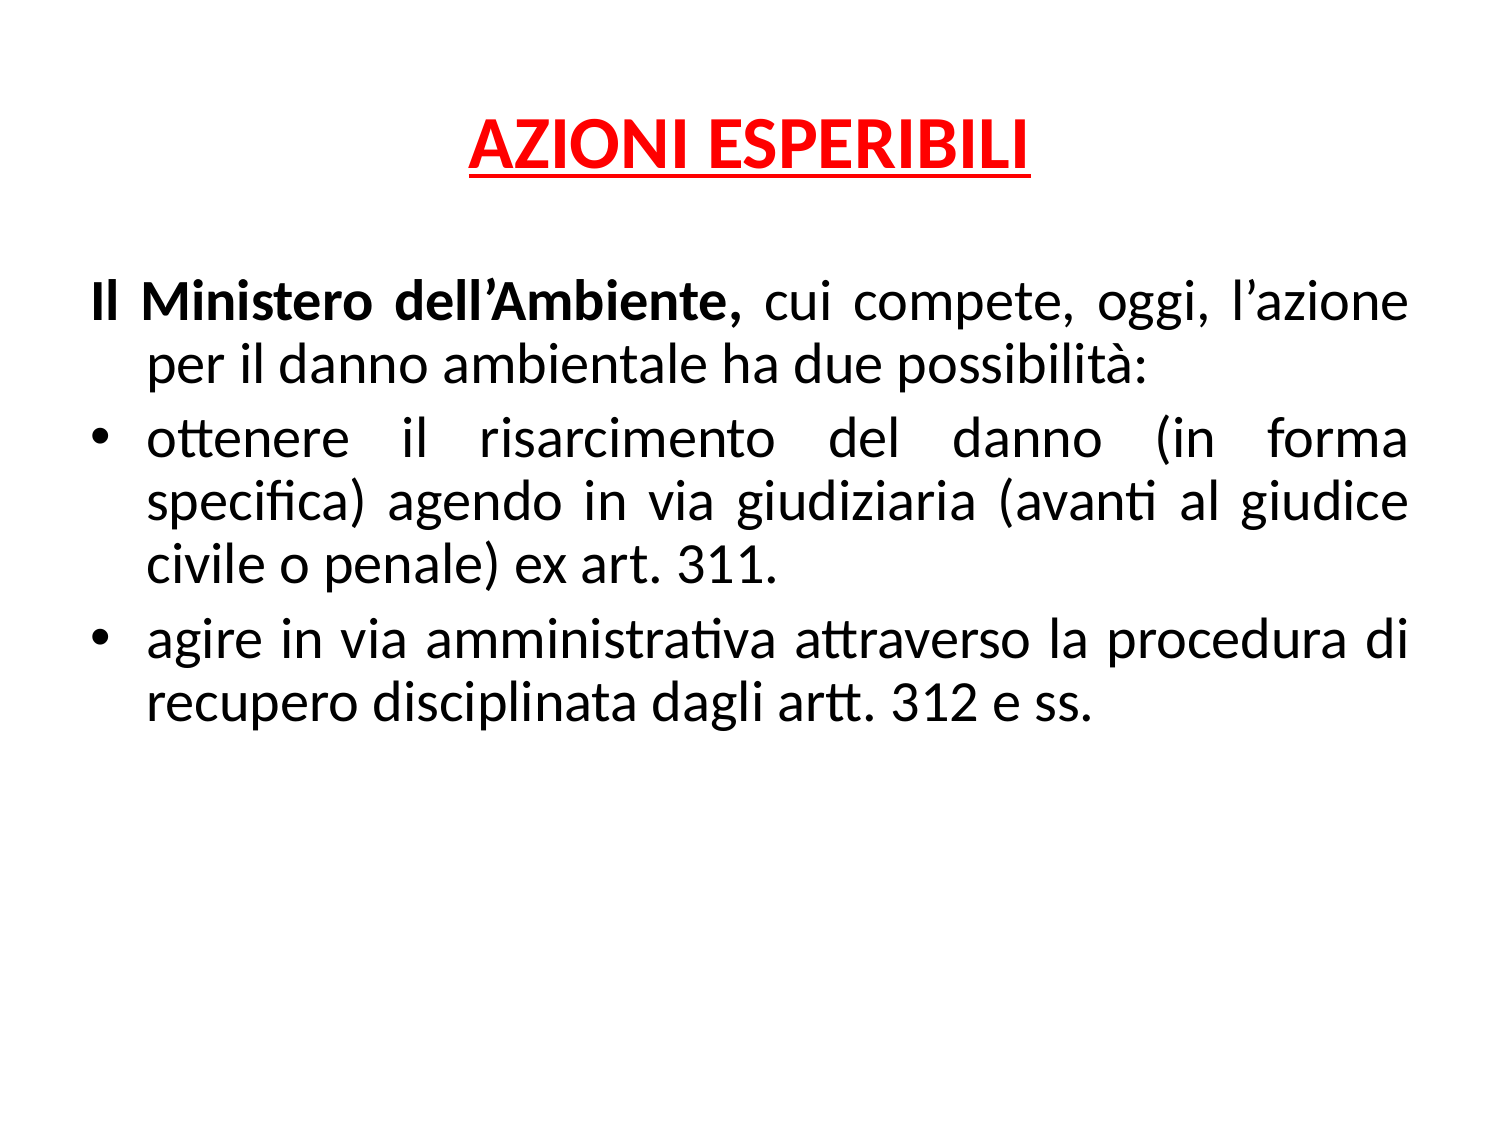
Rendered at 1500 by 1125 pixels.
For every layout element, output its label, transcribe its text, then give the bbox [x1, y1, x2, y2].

list Il Ministero dell’Ambiente, cui compete, oggi, l’azione per il danno ambientale ha due possibilità: ottenere il risarcimento del danno (in forma specifica) agendo in via giudiziaria (avanti al giudice civile o penale) ex art. 311. agire in via amministrativa attraverso la procedura di recupero disciplinata dagli artt. 312 e ss. [75, 262, 1425, 1005]
title AZIONI ESPERIBILI [75, 45, 1425, 233]
